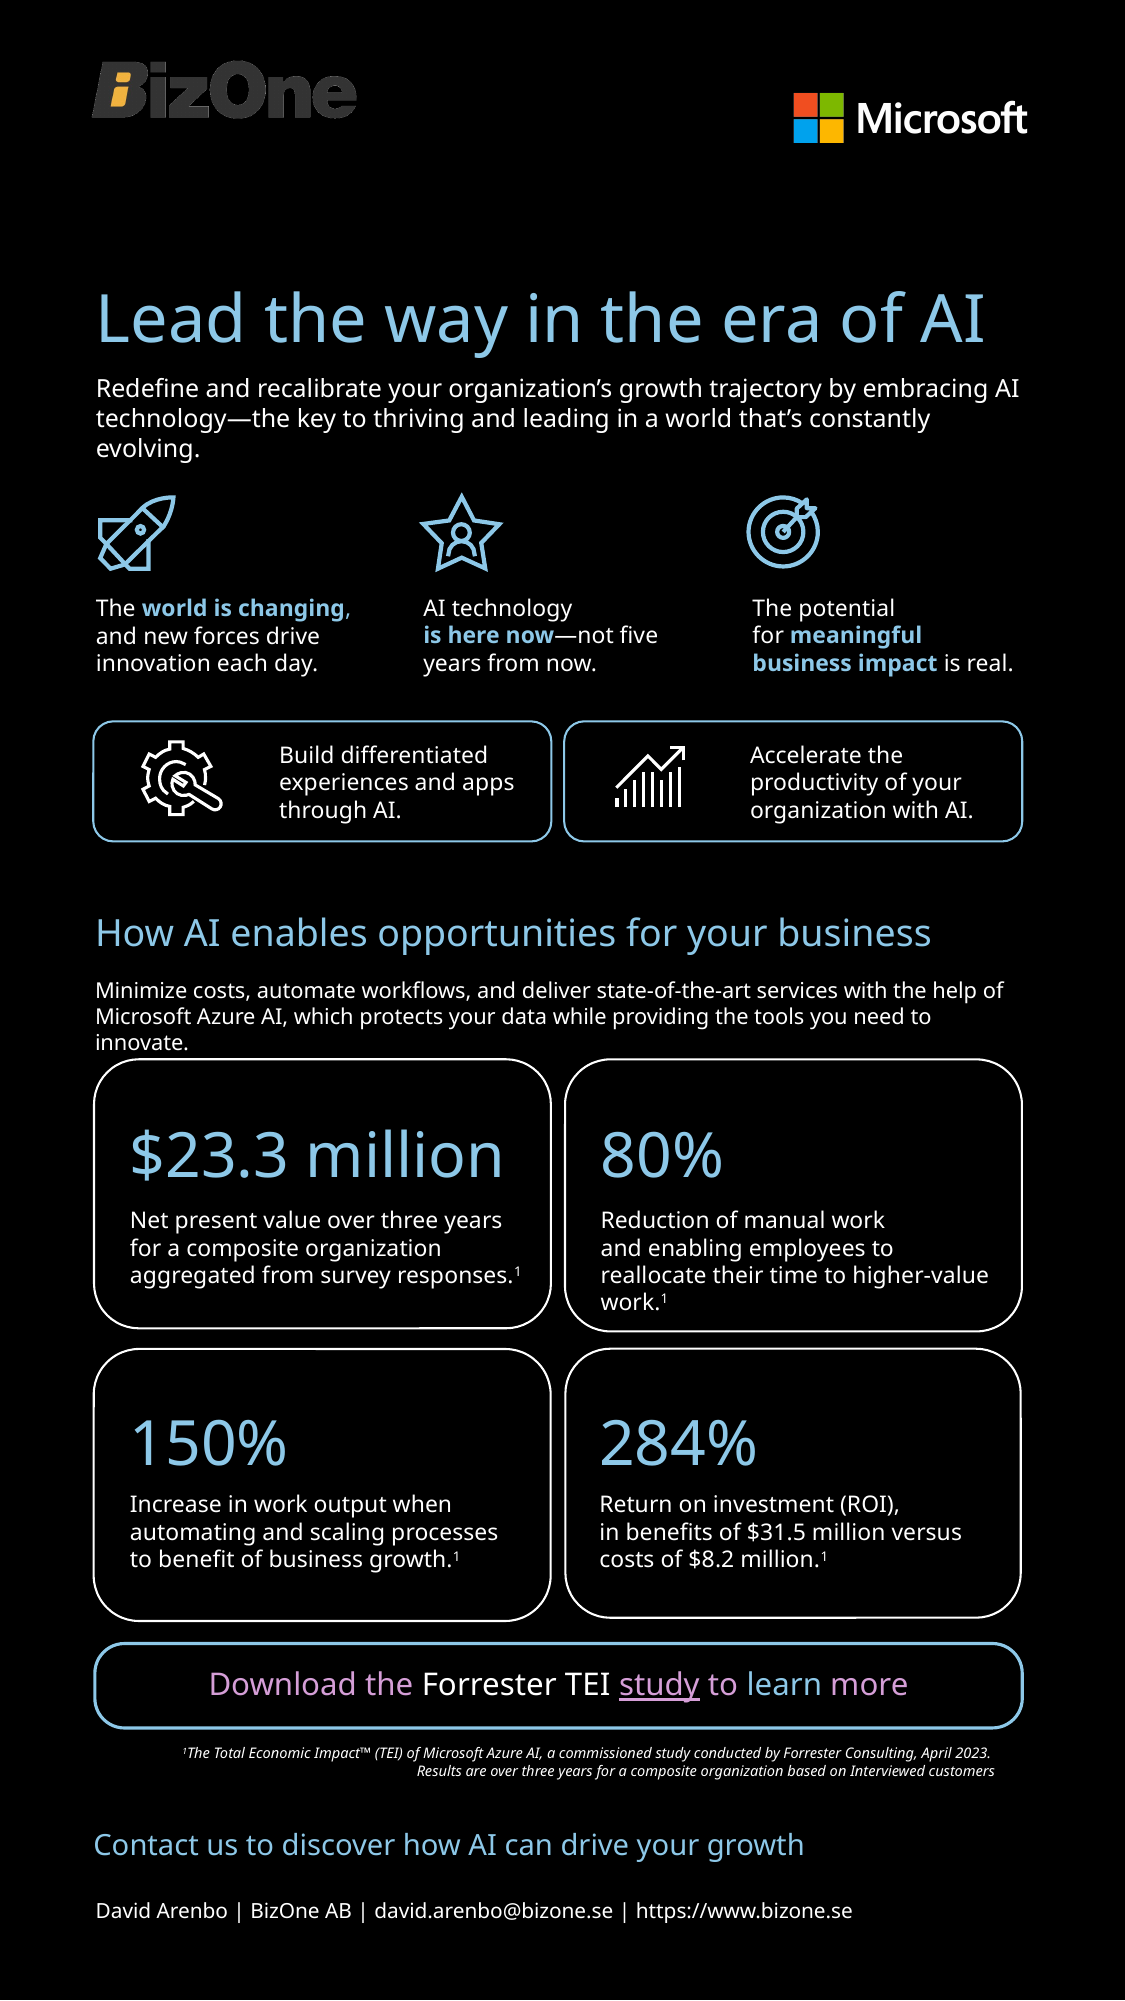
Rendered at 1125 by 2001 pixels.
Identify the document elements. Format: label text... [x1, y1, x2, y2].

picture [744, 43, 1077, 193]
text_box [100, 497, 174, 569]
text_box [748, 497, 818, 567]
text_box [142, 741, 222, 815]
text_box AI technology is here now—not five years from now. [423, 593, 695, 664]
text_box [423, 496, 500, 569]
text_box Accelerate the productivity of your organization with AI. [563, 720, 1024, 843]
text_box [616, 747, 684, 808]
text_box Lead the way in the era of AI [95, 266, 1000, 358]
text_box David Arenbo | BizOne AB | david.arenbo@bizone.se | https://www.bizone.se [80, 1890, 1023, 1940]
text_box How AI enables opportunities for your business [94, 908, 1000, 961]
text_box Redefine and recalibrate your organization’s growth trajectory by embracing AI technology—the key to thriving and leading in a world that’s constantly evolving. [95, 372, 1023, 443]
picture [80, 57, 367, 182]
text_box The world is changing, and new forces drive innovation each day. [95, 593, 368, 665]
text_box Minimize costs, automate workflows, and deliver state-of-the-art services with the help of Microsoft Azure AI, which protects your data while providing the tools you need to innovate. [94, 976, 1023, 1081]
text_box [93, 1059, 1022, 1621]
text_box Build differentiated experiences and apps through AI. [92, 720, 553, 843]
text_box Contact us to discover how AI can drive your growth [93, 1826, 999, 1879]
text_box 1The Total Economic Impact™ (TEI) of Microsoft Azure AI, a commissioned study conducted by Forrester Consulting, April 2023. Results are over three years for a composite organization based on Interviewed customers [128, 1743, 996, 1776]
text_box Download the Forrester TEI study to learn more [93, 1642, 1024, 1730]
text_box The potential for meaningful business impact is real. [752, 593, 1024, 664]
